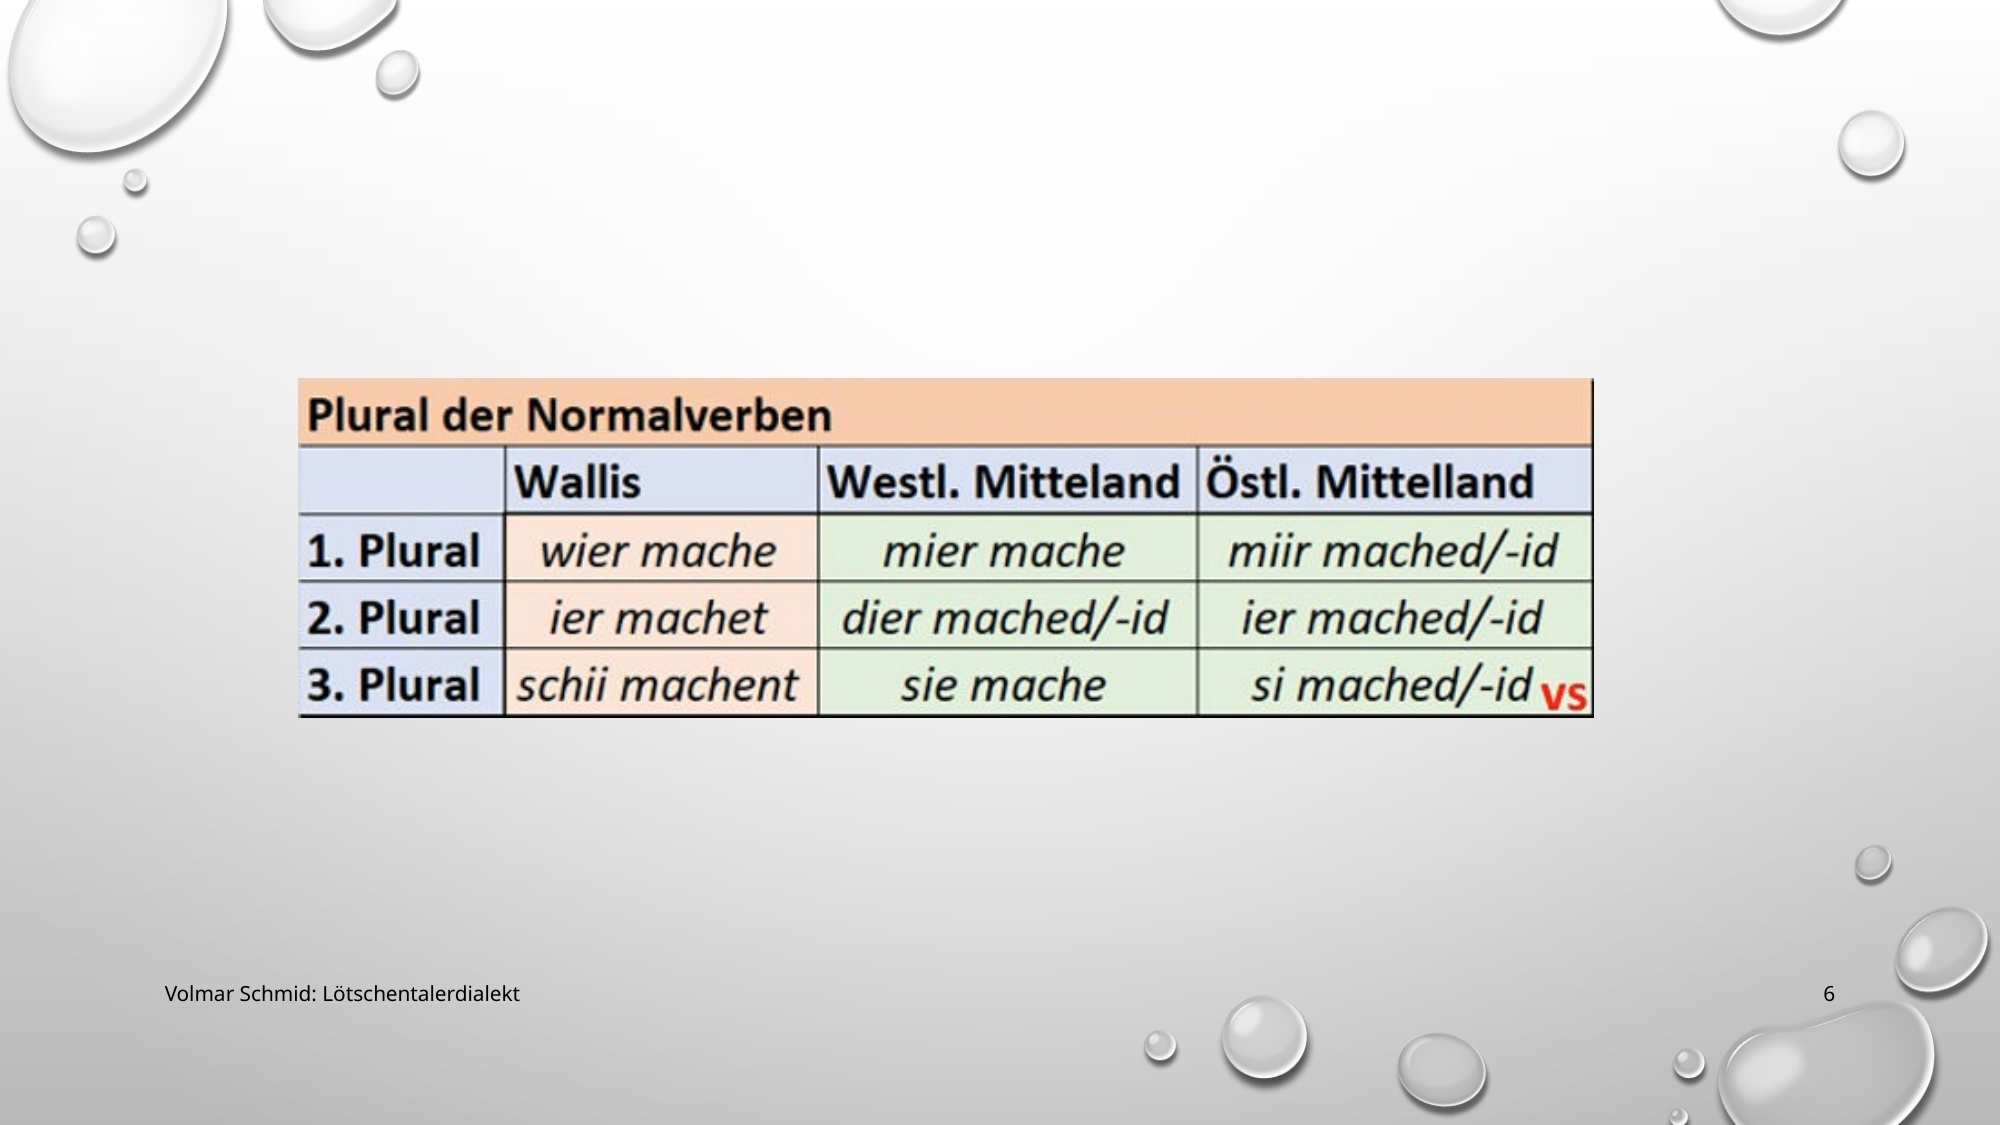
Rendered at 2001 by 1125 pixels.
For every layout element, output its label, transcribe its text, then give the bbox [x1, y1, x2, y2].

picture [0, 0, 2000, 1125]
footer Volmar Schmid: Lötschentalerdialekt [149, 965, 1245, 1025]
slide_number 6 [1724, 965, 1851, 1025]
